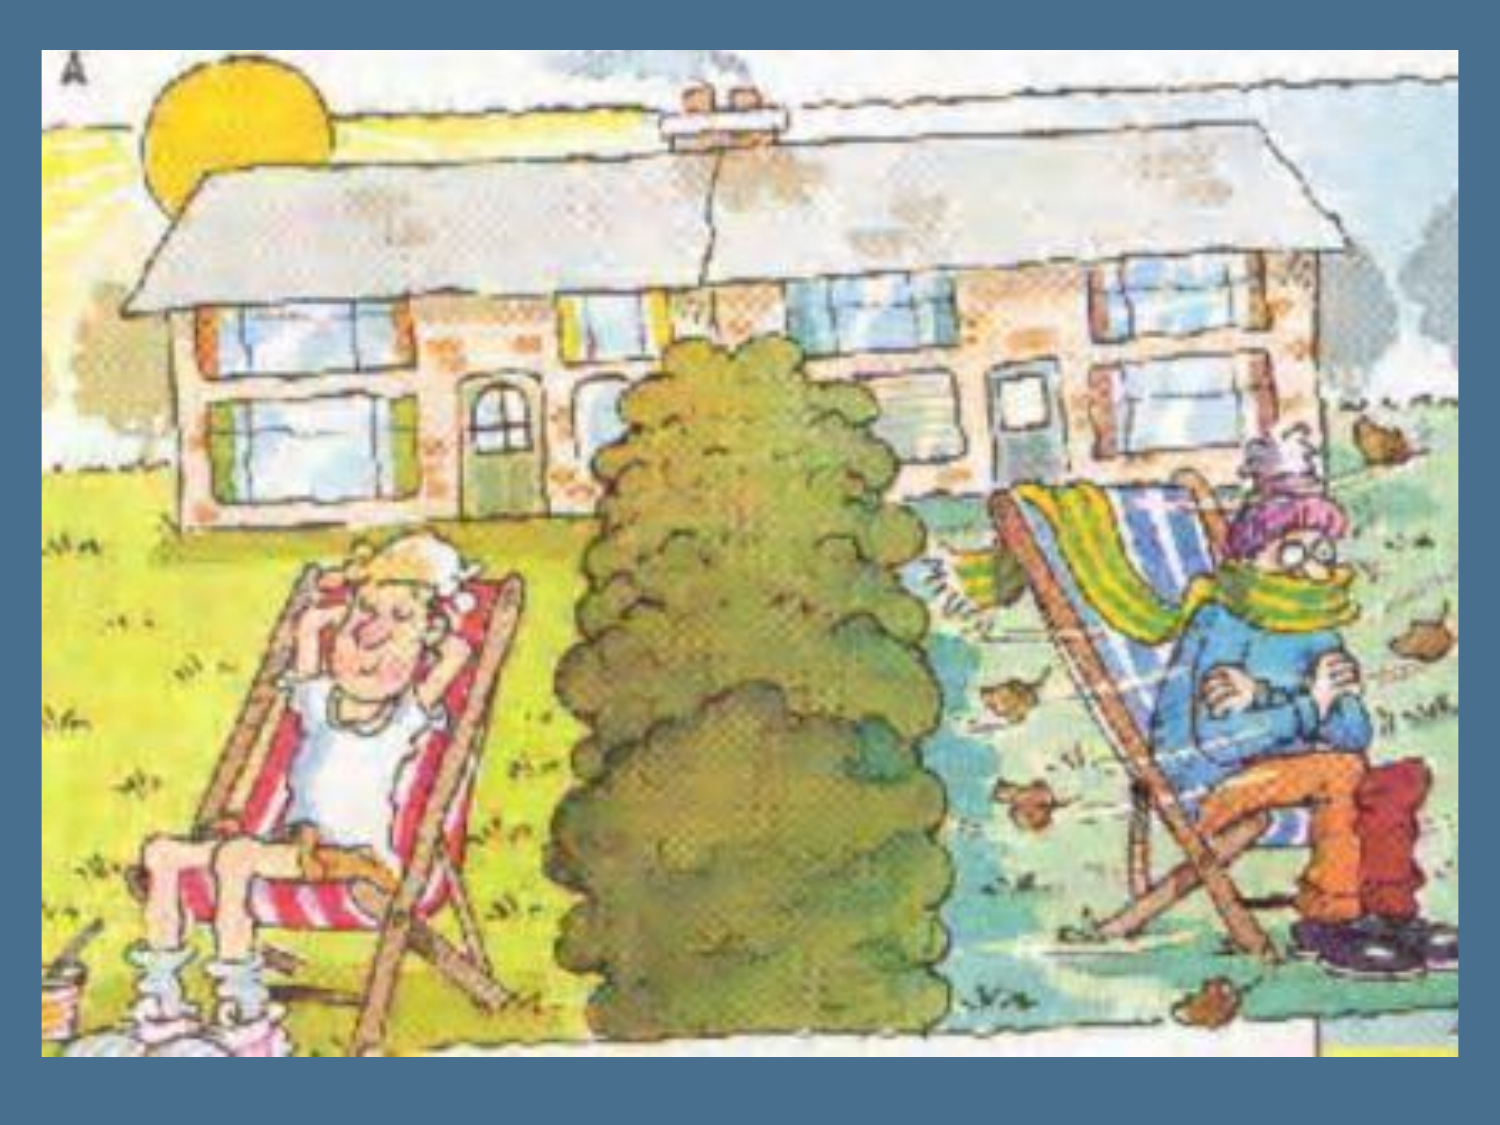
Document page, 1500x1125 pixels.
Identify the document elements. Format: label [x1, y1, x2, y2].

list [41, 49, 1459, 1058]
